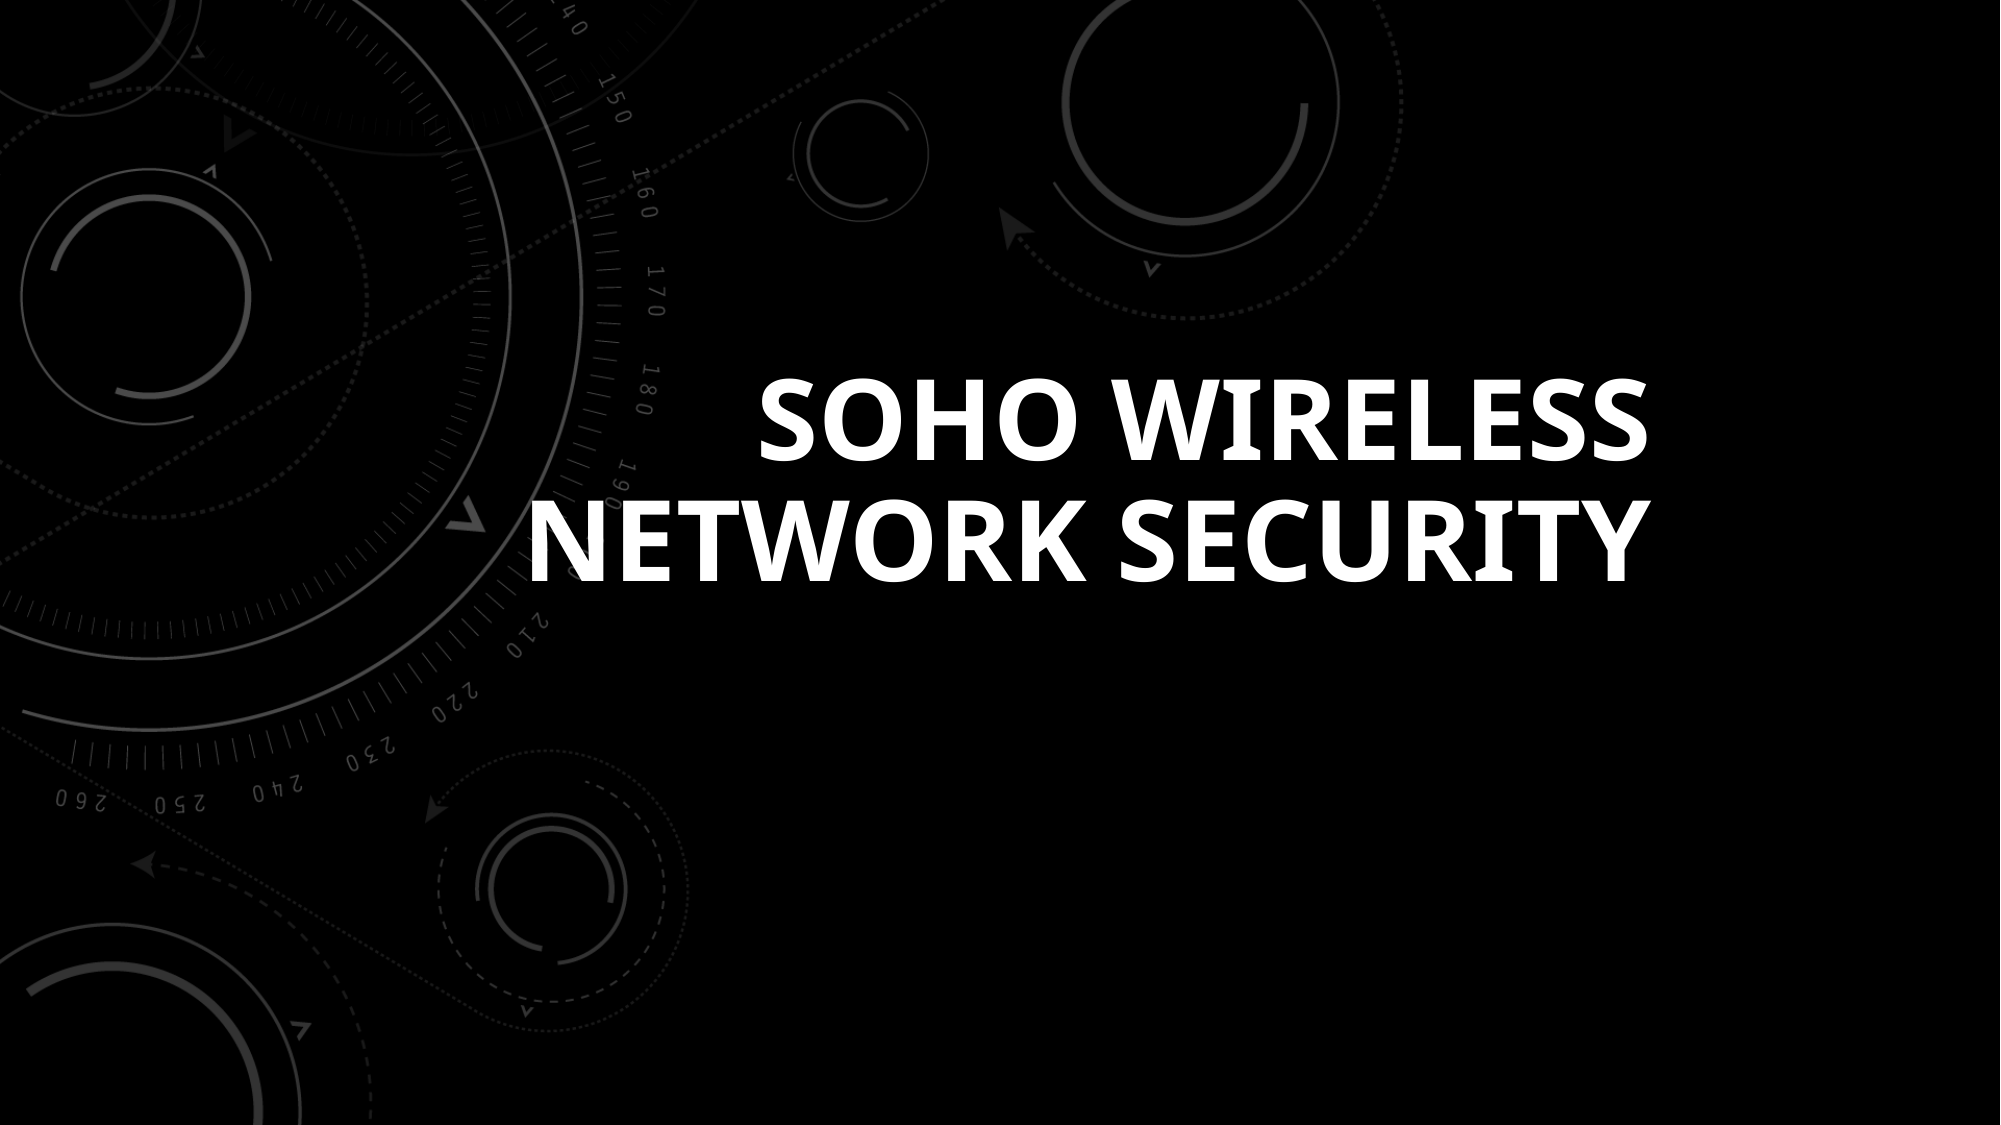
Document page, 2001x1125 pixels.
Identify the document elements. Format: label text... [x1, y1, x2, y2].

picture [0, 0, 2000, 1125]
title SOHO Wireless Network Security [430, 285, 1668, 766]
